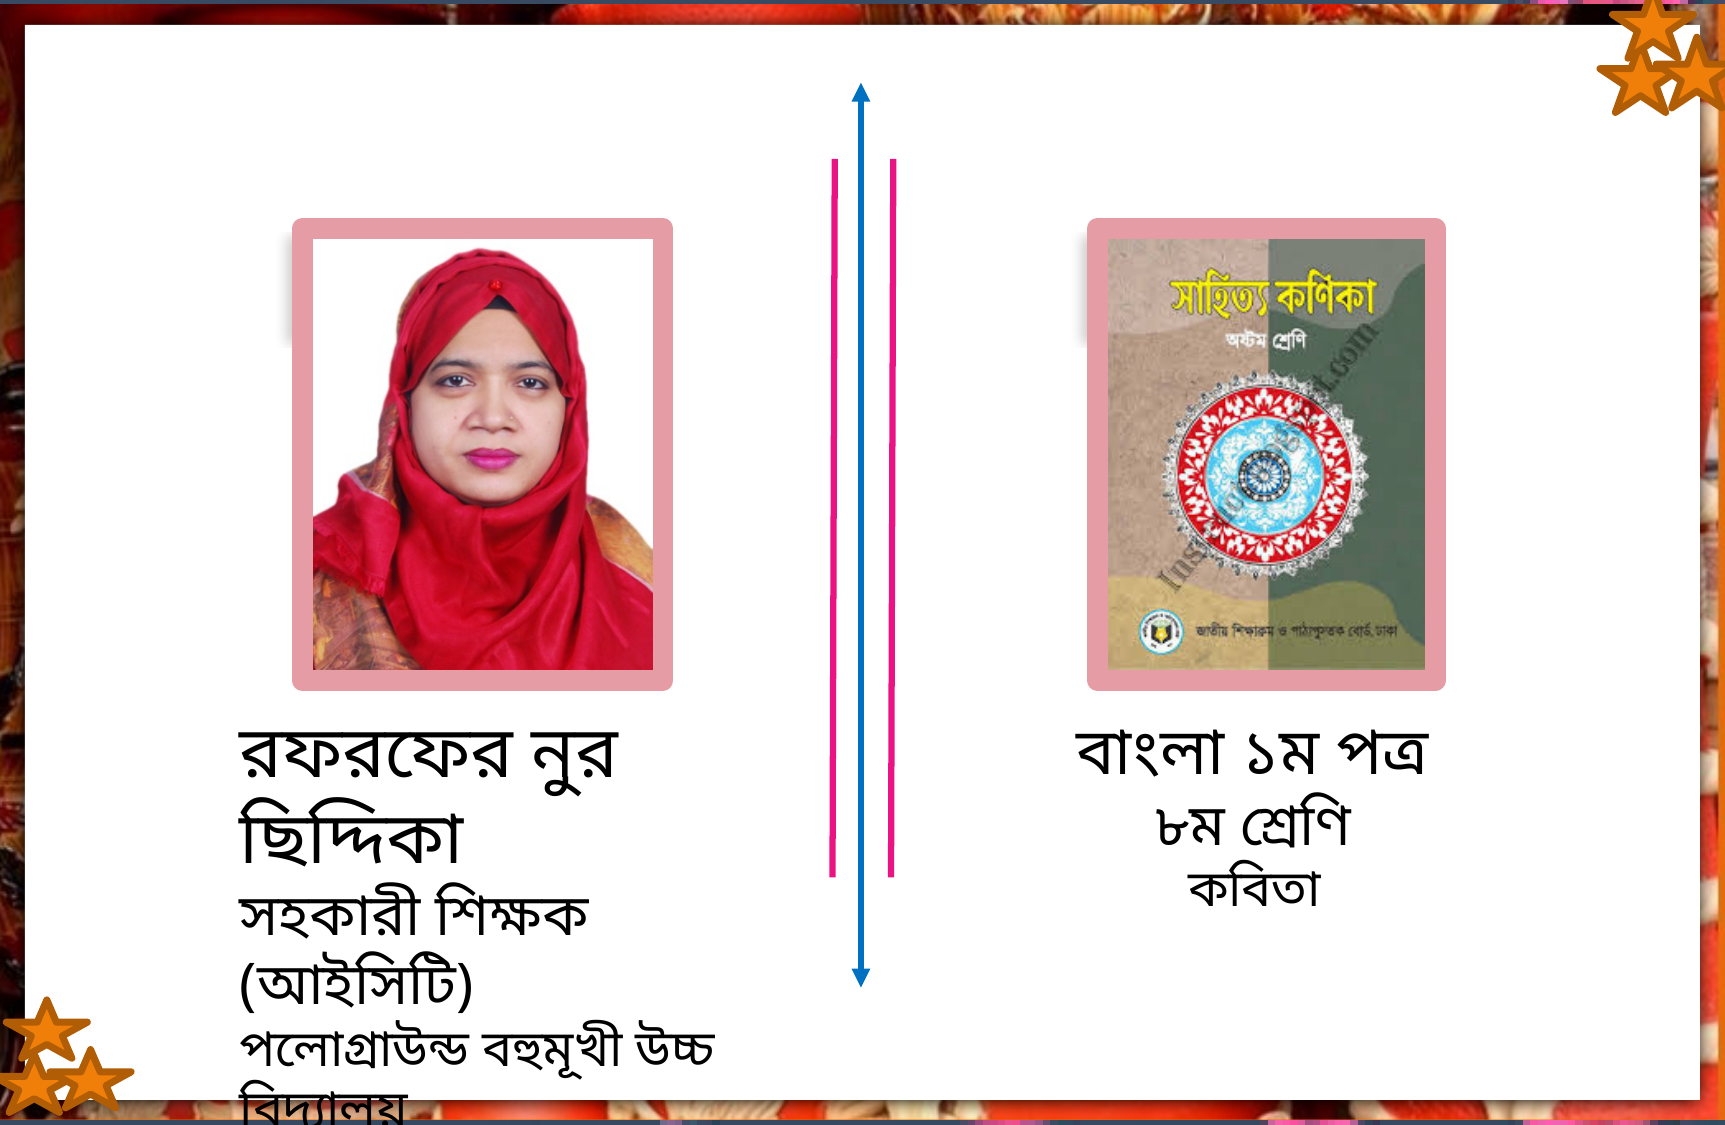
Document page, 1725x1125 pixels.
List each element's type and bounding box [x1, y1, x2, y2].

picture [0, 4, 1643, 1072]
text_box [199, 697, 1526, 1119]
picture [1717, 78, 1725, 103]
picture [403, 99, 1725, 1120]
picture [0, 1085, 244, 1120]
picture [1663, 4, 1725, 60]
picture [1107, 238, 1426, 670]
text_box [890, 158, 894, 878]
picture [312, 238, 653, 670]
